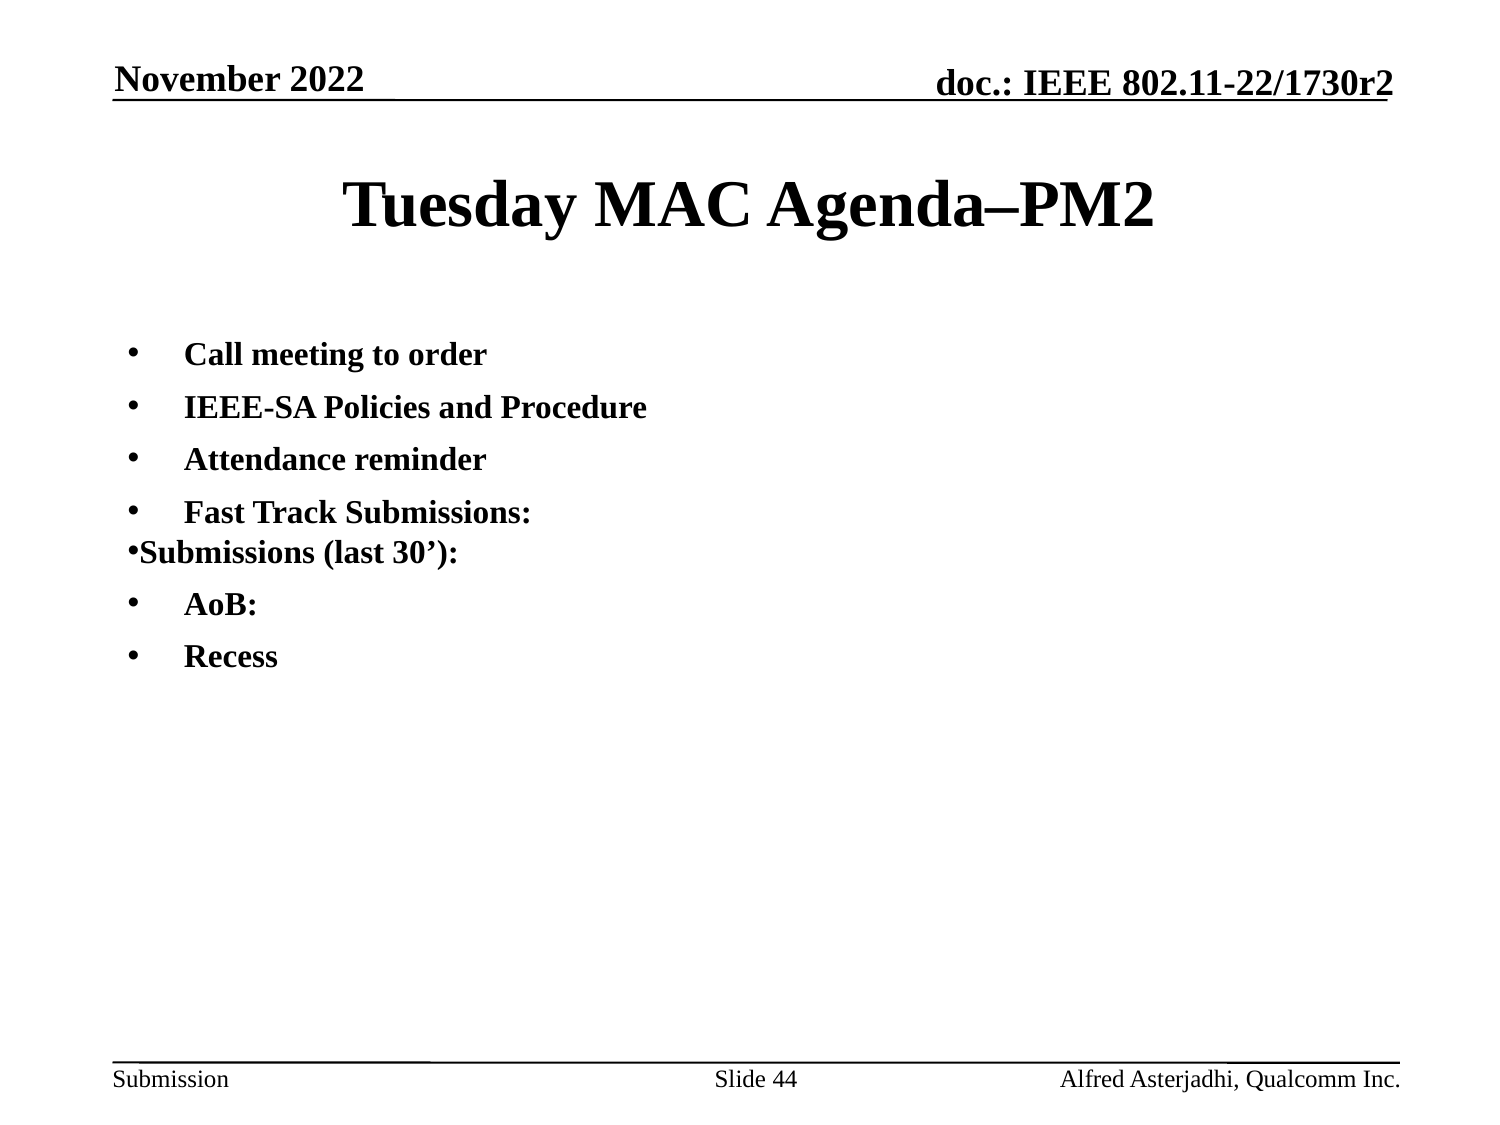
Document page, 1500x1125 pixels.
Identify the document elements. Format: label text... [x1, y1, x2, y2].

list Call meeting to order IEEE-SA Policies and Procedure Attendance reminder Fast Track Submissions: Submissions (last 30’): AoB: Recess [112, 324, 1388, 1063]
title Tuesday MAC Agenda–PM2 [112, 112, 1388, 288]
footer Alfred Asterjadhi, Qualcomm Inc. [878, 1061, 1402, 1093]
slide_number Slide 44 [712, 1061, 800, 1123]
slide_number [114, 54, 423, 100]
